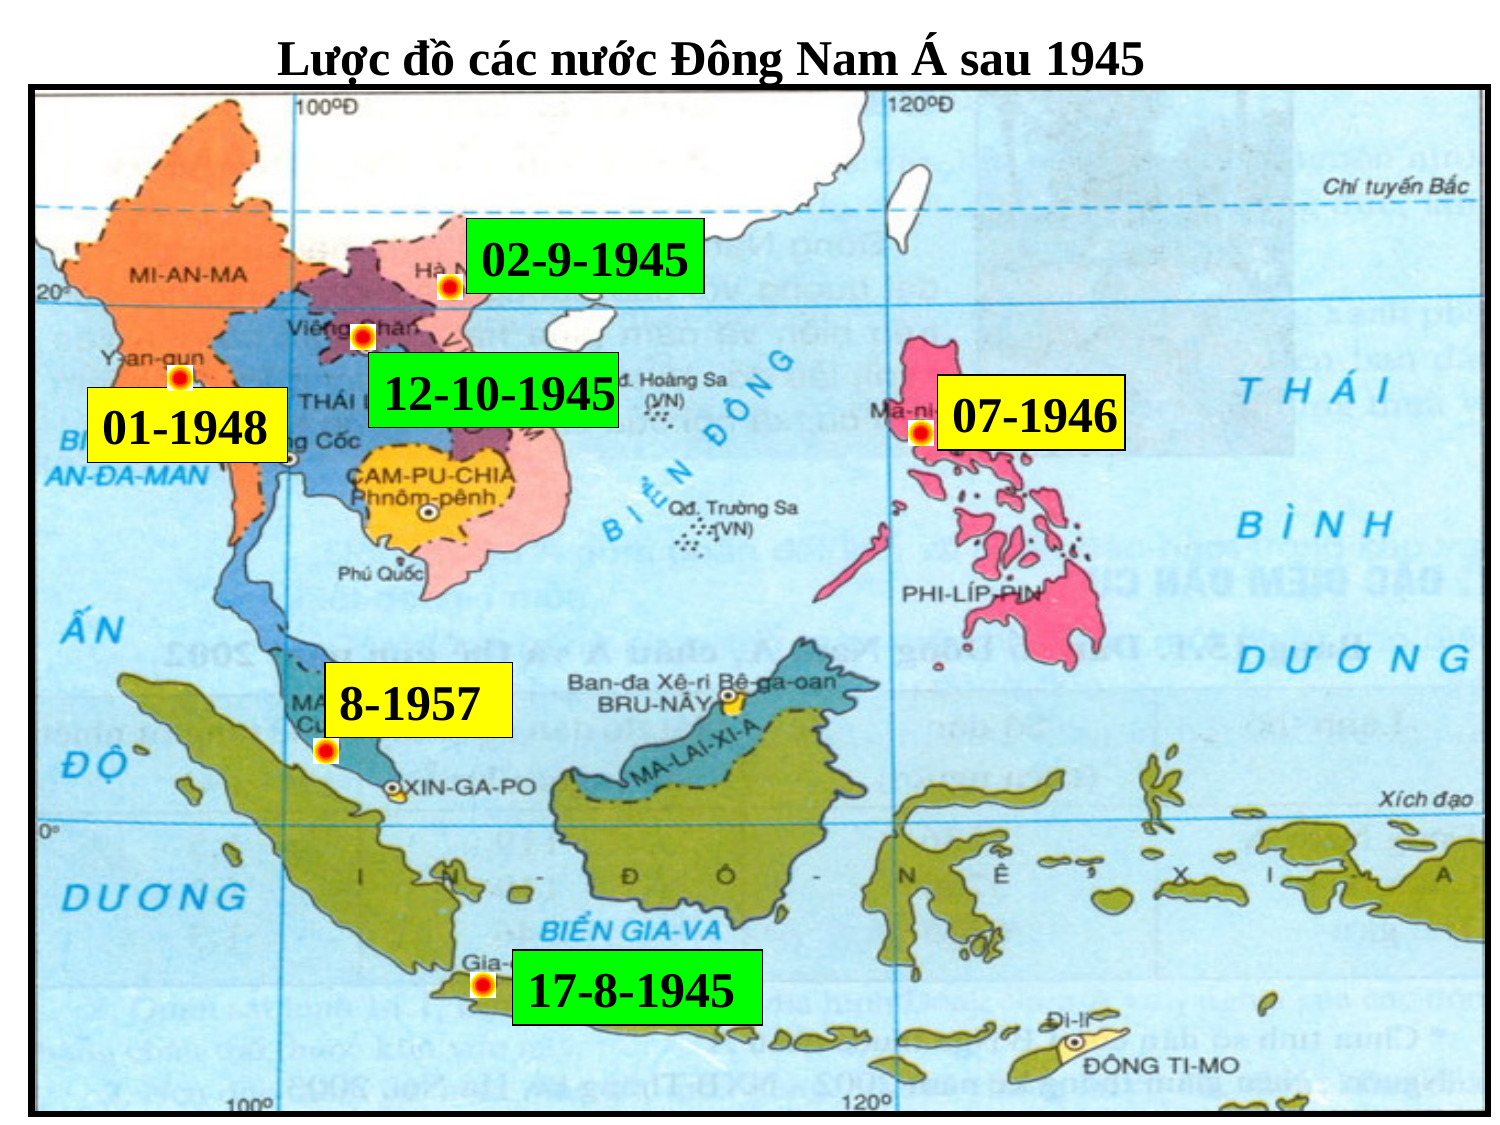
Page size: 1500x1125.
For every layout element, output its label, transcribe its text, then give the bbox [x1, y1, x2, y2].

text_box Lược đồ các nước Đông Nam Á sau 1945 [262, 0, 1300, 88]
picture [34, 90, 1485, 1112]
